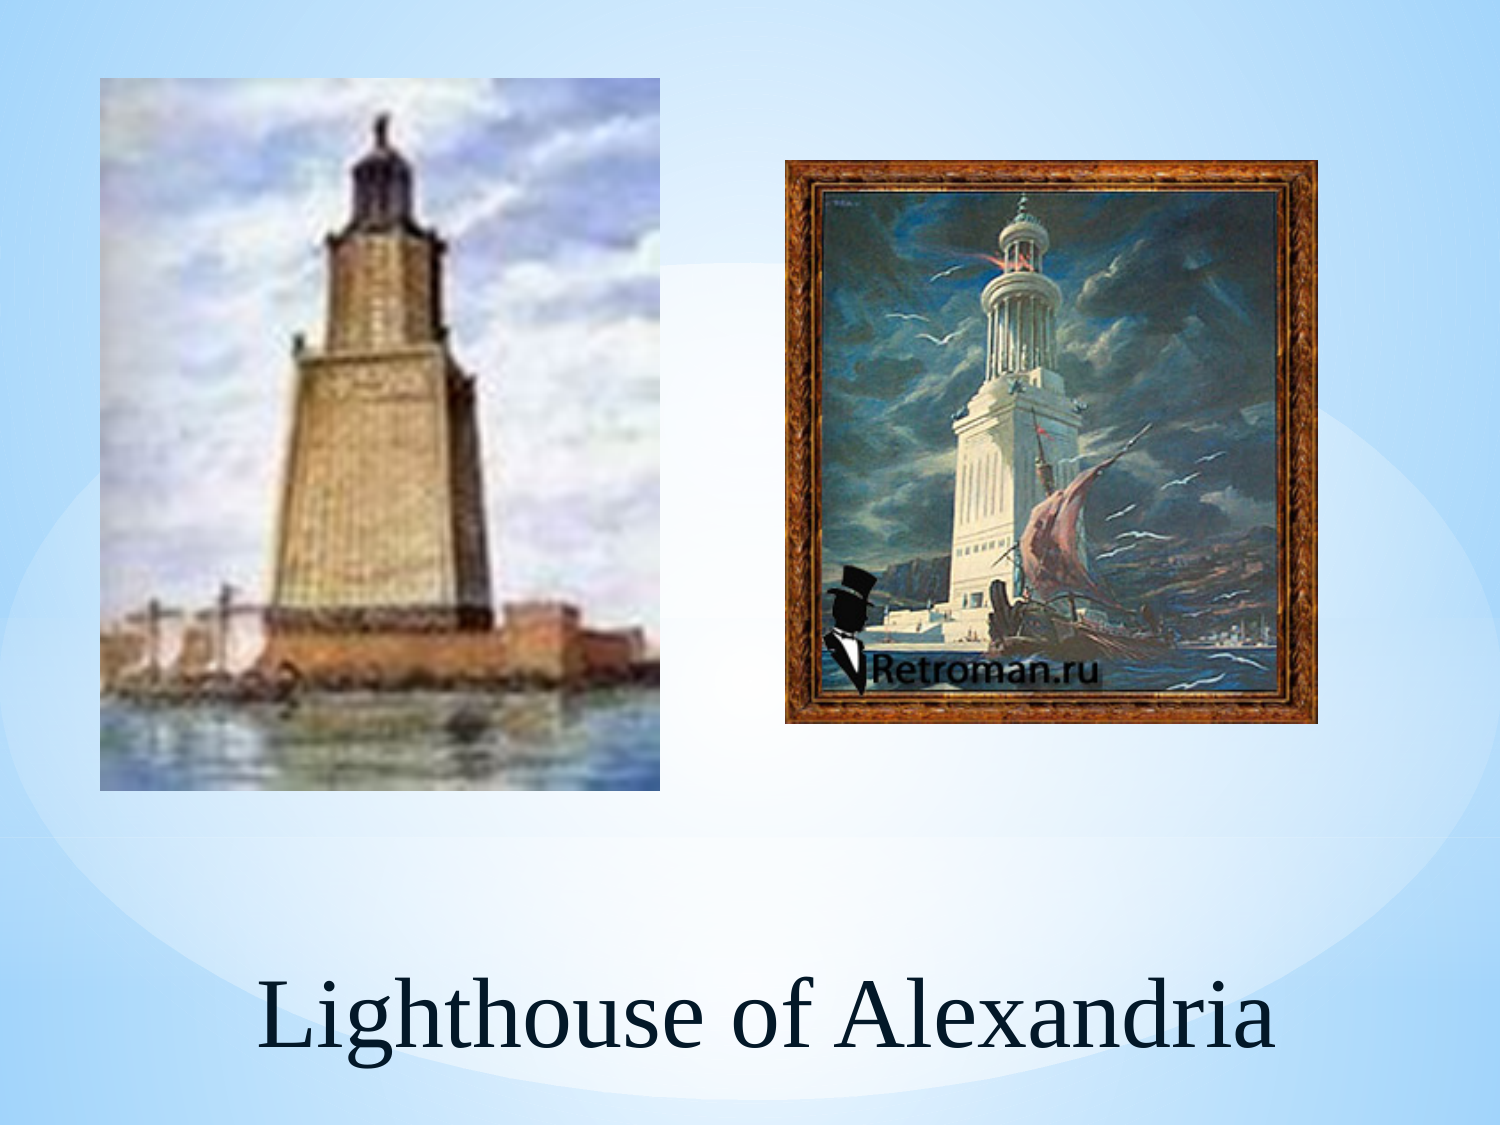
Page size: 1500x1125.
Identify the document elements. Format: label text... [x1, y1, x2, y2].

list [100, 77, 660, 791]
title Lighthouse of Alexandria [171, 940, 1294, 1121]
picture [785, 160, 1318, 724]
